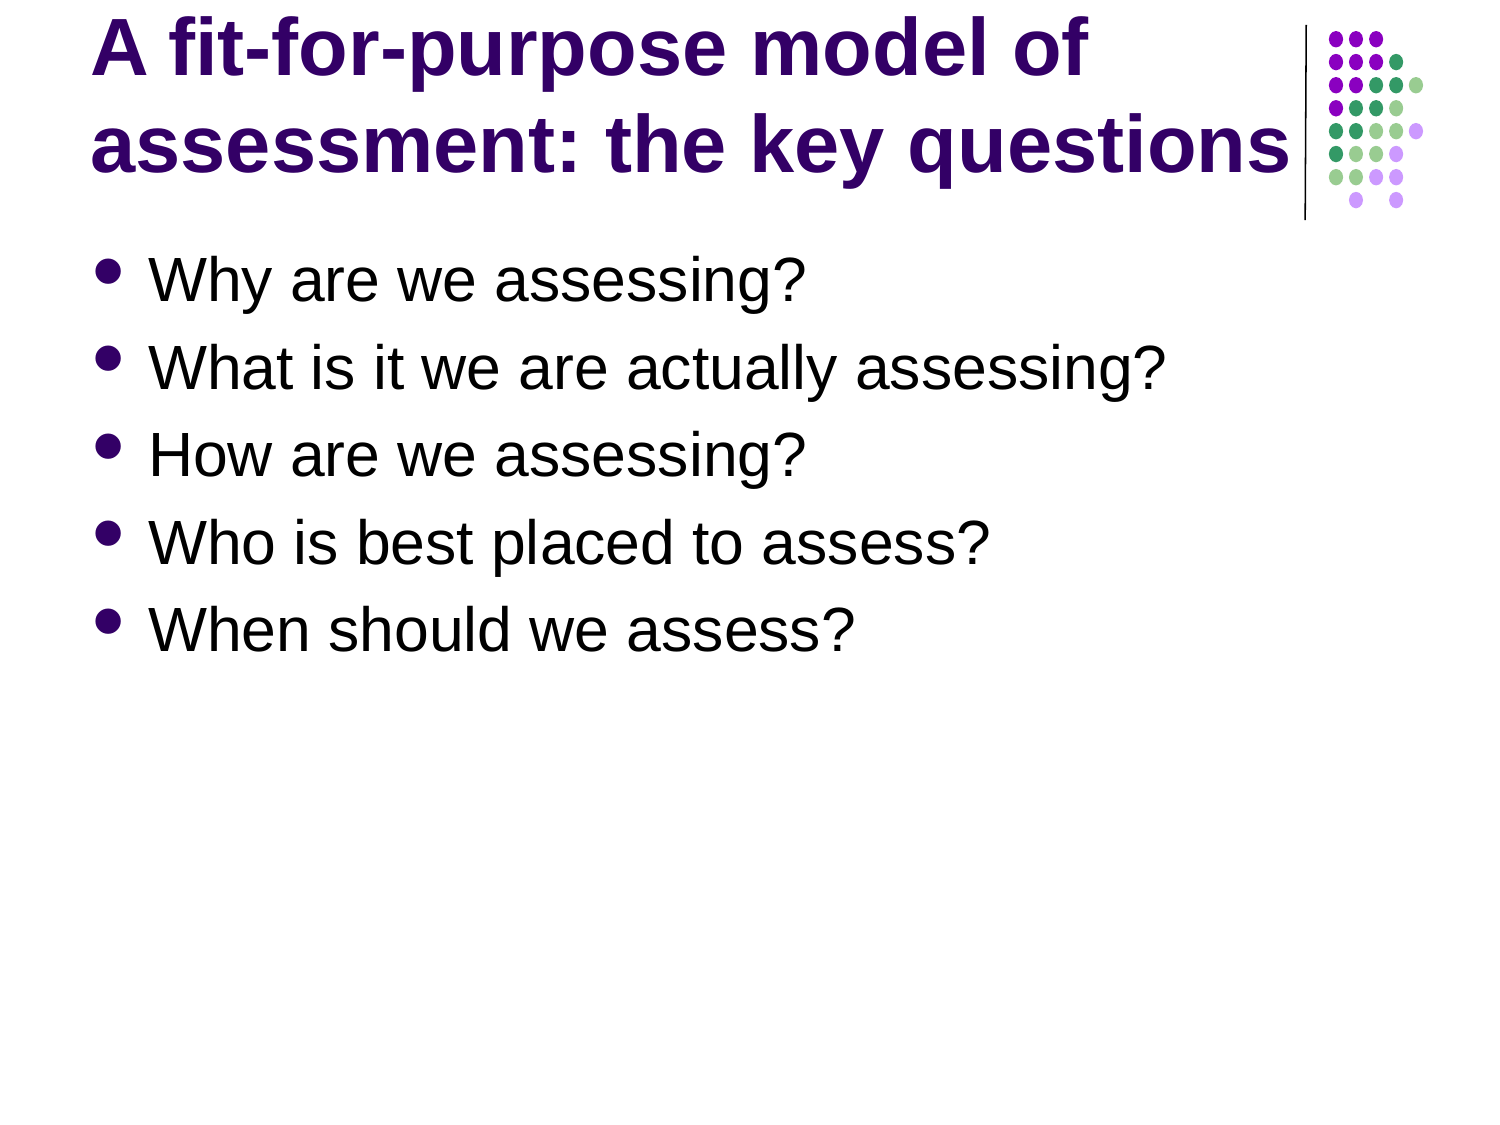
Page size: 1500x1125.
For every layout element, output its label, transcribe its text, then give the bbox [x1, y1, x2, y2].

title A fit-for-purpose model of assessment: the key questions [74, 19, 1313, 197]
list Why are we assessing? What is it we are actually assessing? How are we assessing? Who is best placed to assess? When should we assess? [76, 231, 1428, 1018]
